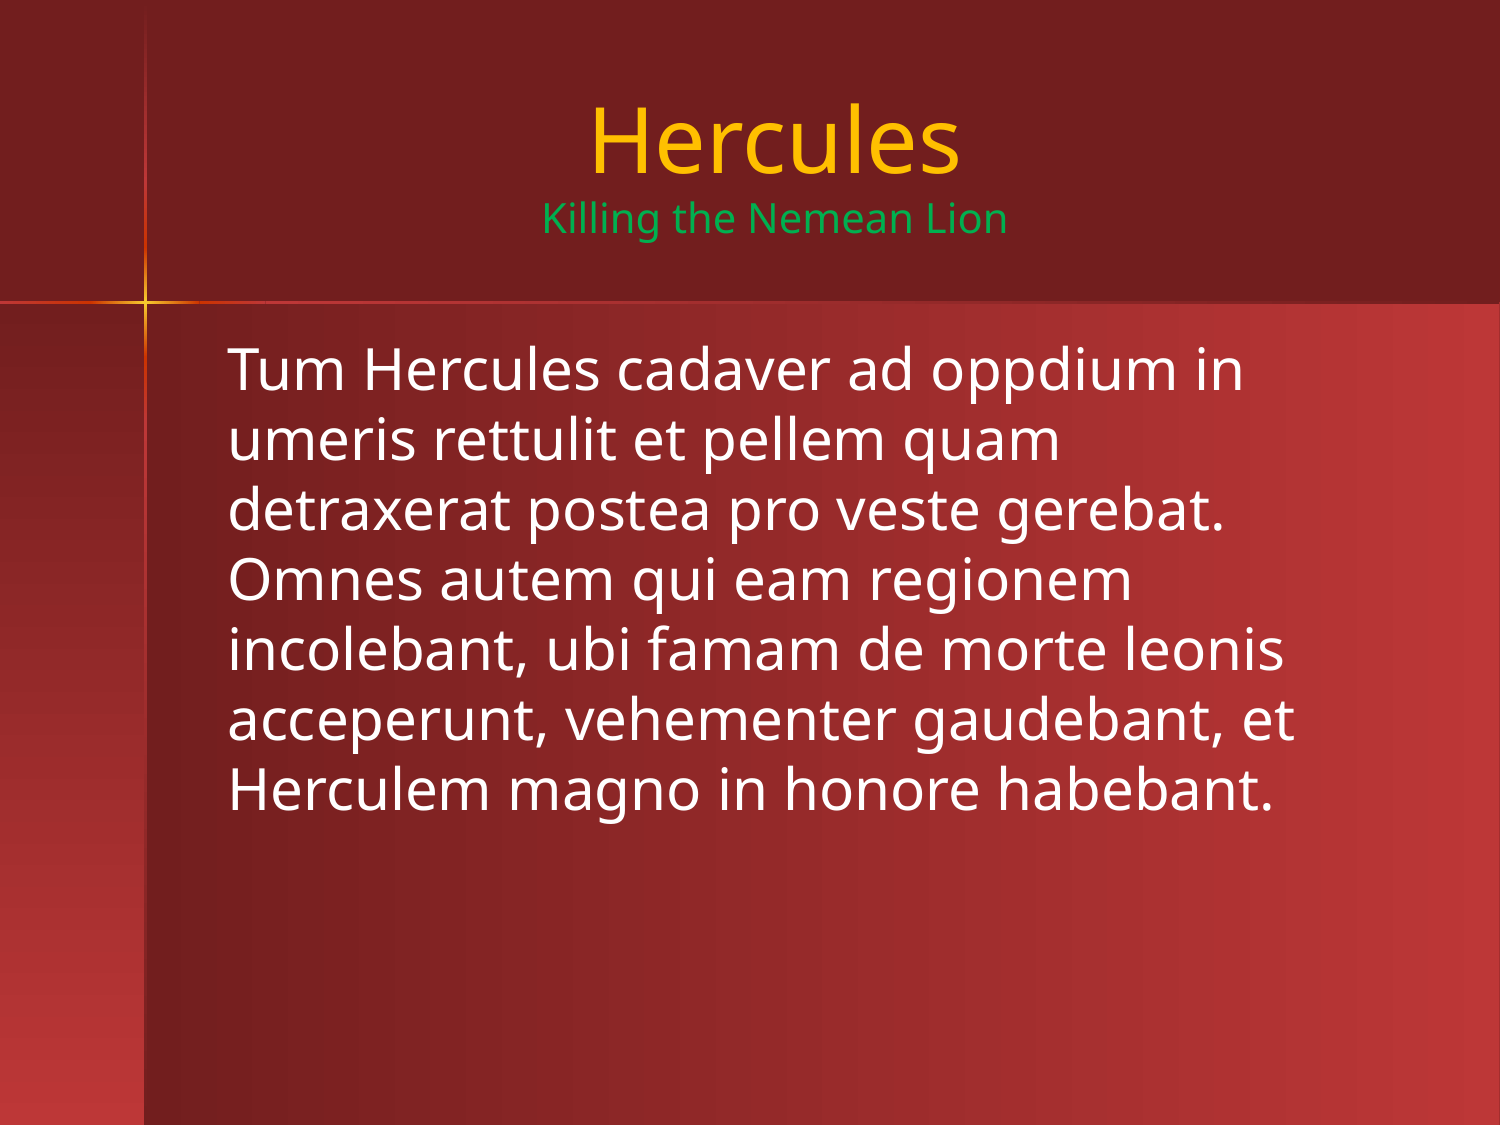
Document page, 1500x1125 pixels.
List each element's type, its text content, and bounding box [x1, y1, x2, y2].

subtitle [162, 299, 1338, 1038]
title [212, 62, 1355, 251]
text_box Tum Hercules cadaver ad oppdium in umeris rettulit et pellem quam detraxerat postea pro veste gerebat. Omnes autem qui eam regionem incolebant, ubi famam de morte leonis acceperunt, vehementer gaudebant, et Herculem magno in honore habebant. [212, 324, 1363, 830]
text_box Hercules Killing the Nemean Lion [237, 74, 1313, 300]
